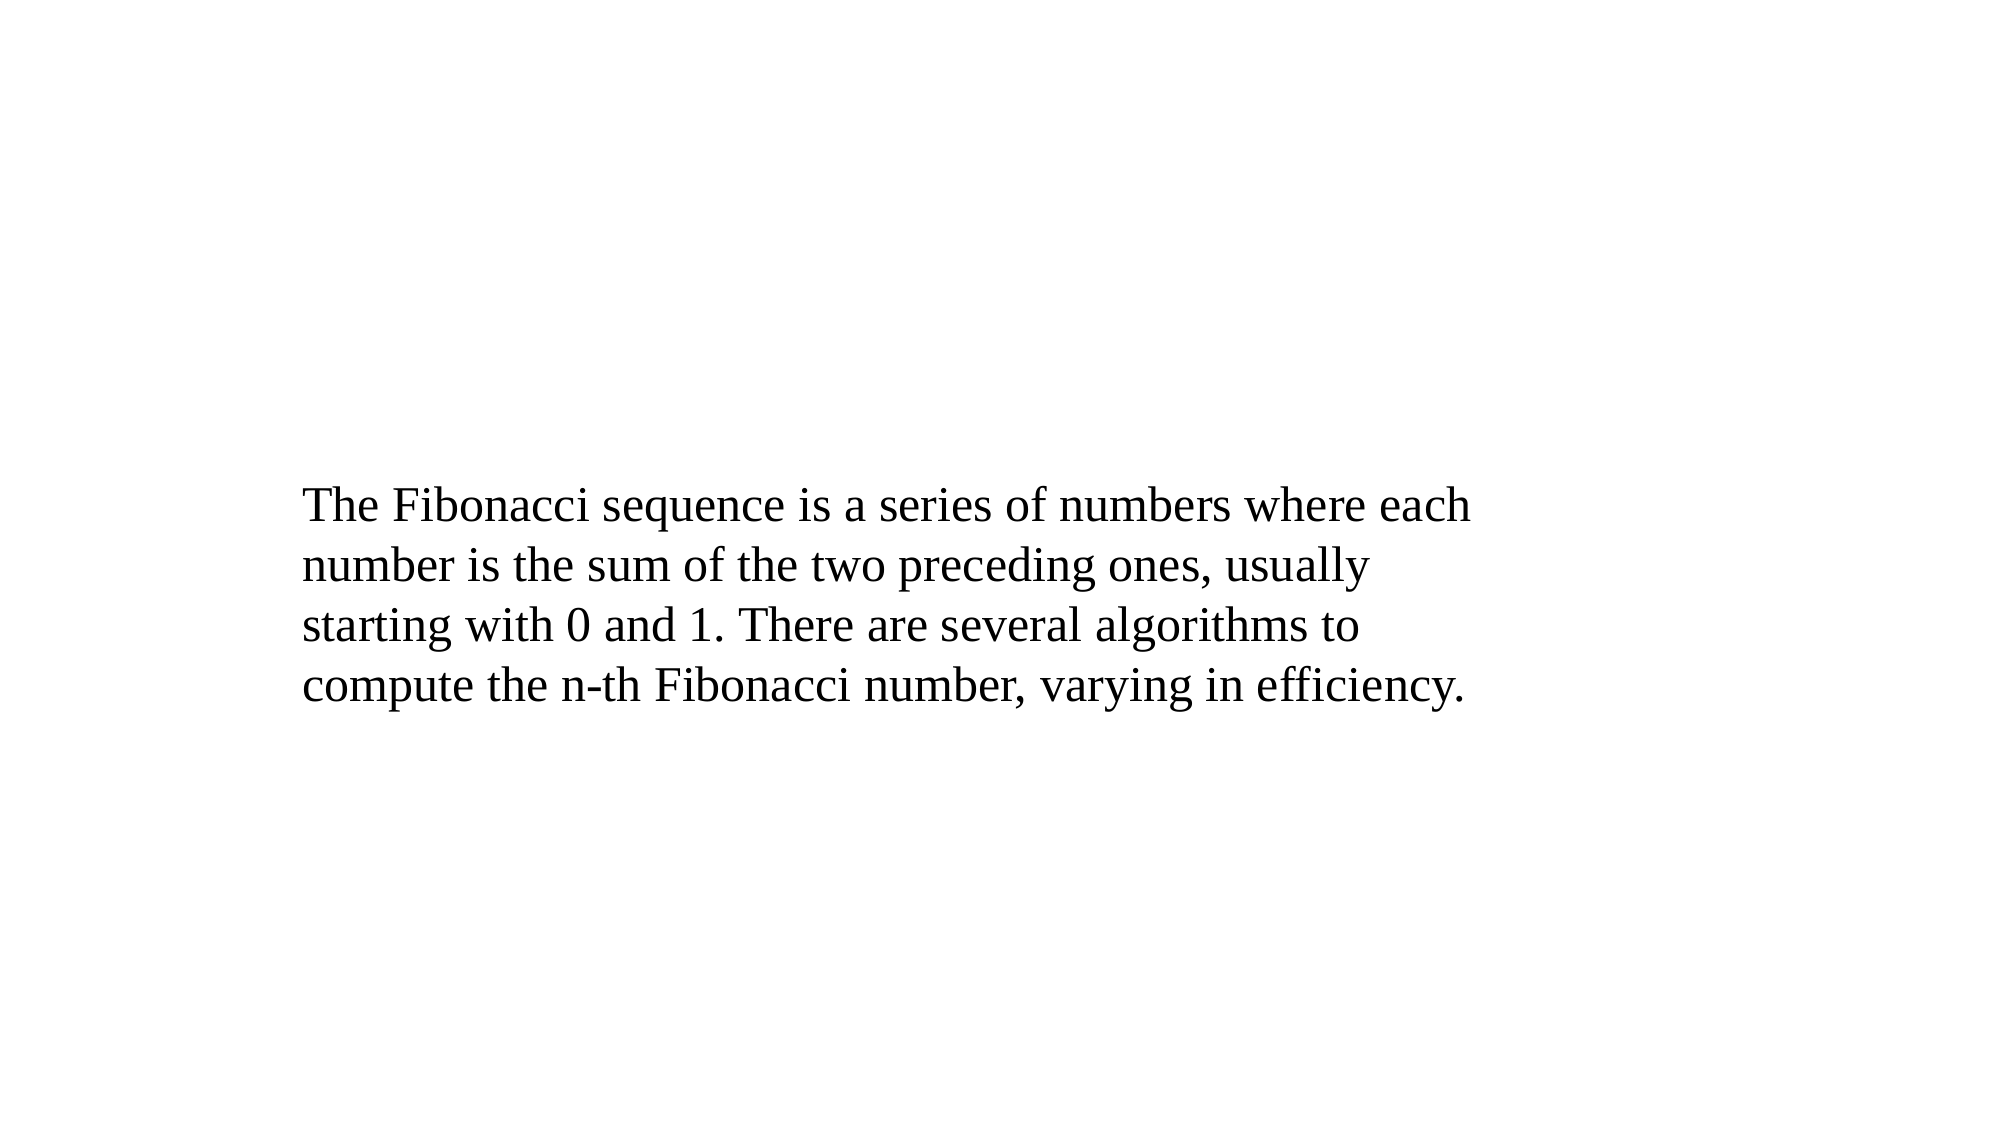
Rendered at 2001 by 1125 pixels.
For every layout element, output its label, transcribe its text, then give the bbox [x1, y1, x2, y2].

text_box The Fibonacci sequence is a series of numbers where each number is the sum of the two preceding ones, usually starting with 0 and 1. There are several algorithms to compute the n-th Fibonacci number, varying in efficiency. [287, 463, 1501, 719]
